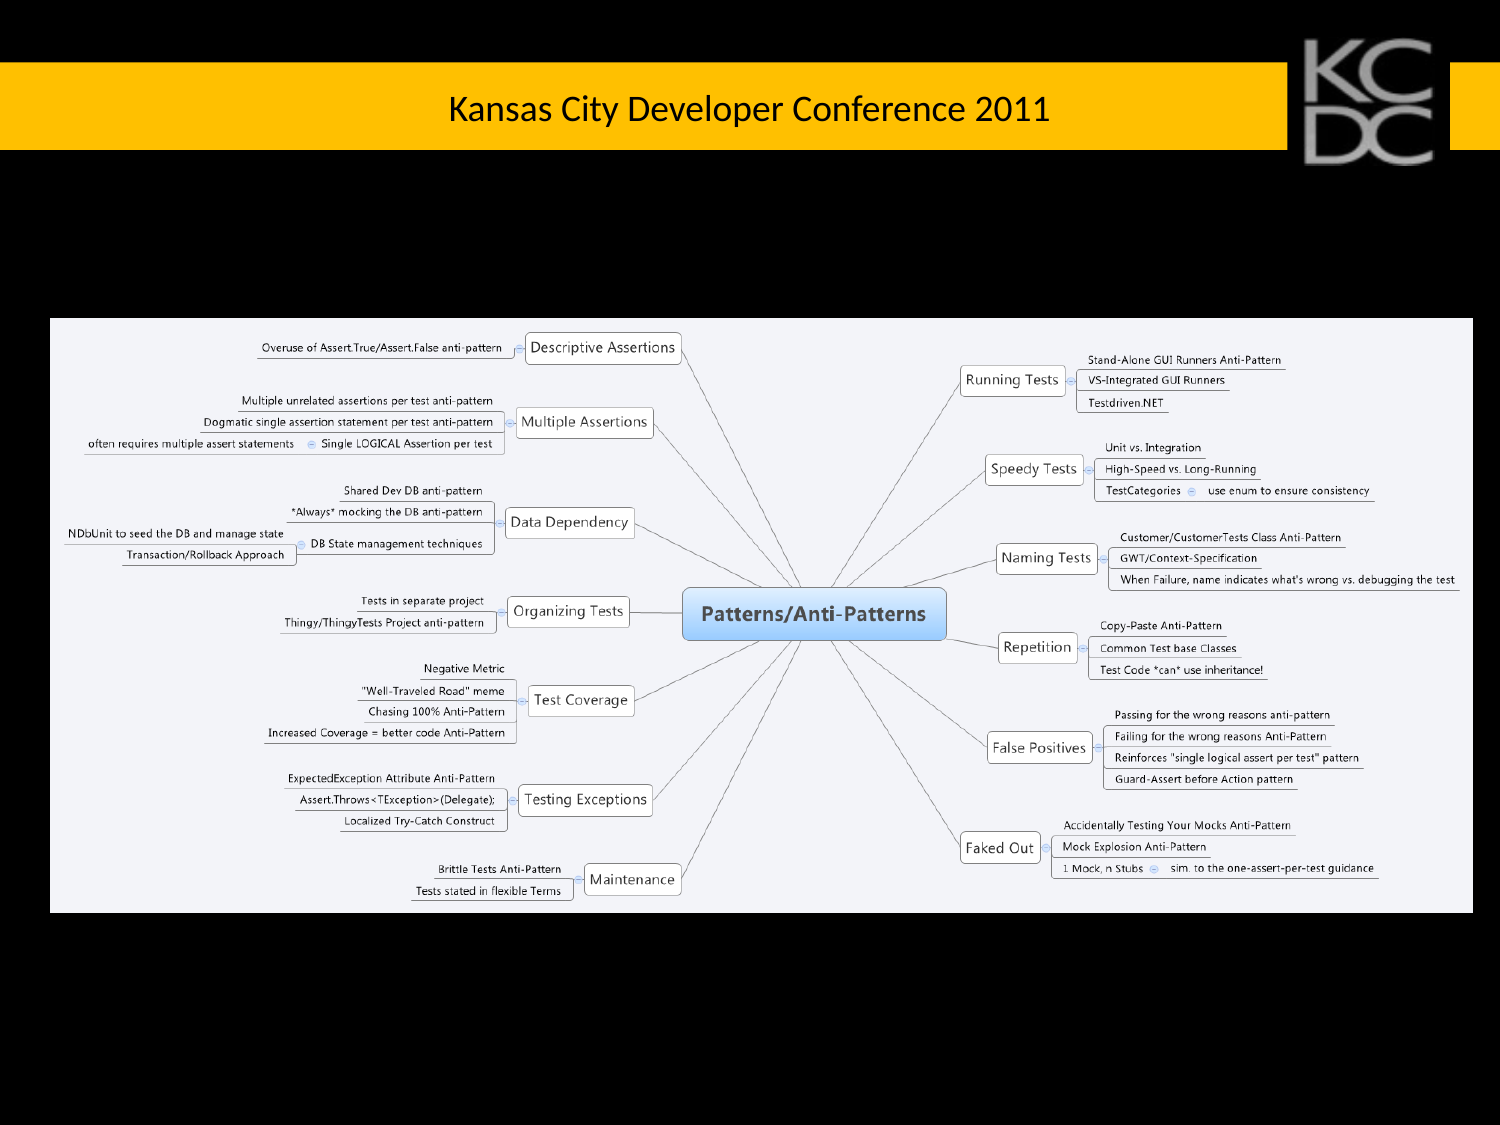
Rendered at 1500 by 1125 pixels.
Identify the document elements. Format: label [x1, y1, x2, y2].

picture [49, 318, 1473, 913]
picture [1303, 37, 1435, 166]
